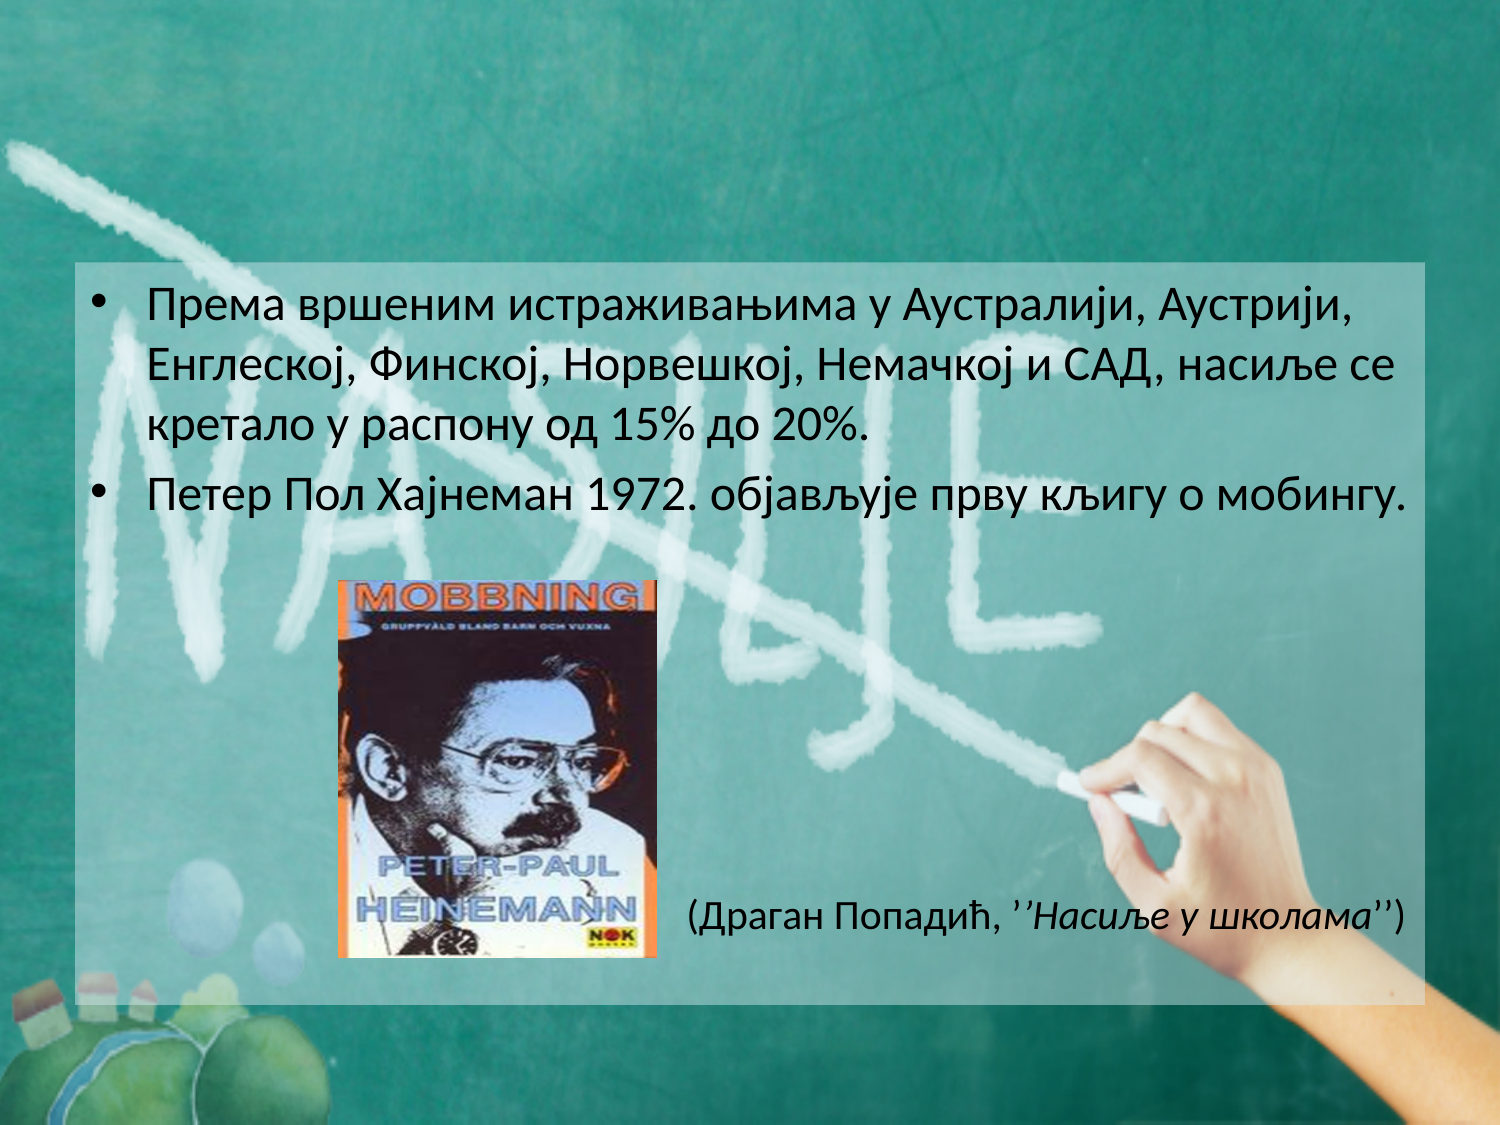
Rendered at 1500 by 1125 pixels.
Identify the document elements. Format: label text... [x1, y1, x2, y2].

picture [0, 0, 1500, 1125]
list Према вршеним истраживањима у Аустралији, Аустрији, Енглеској, Финској, Норвешкој, Немачкој и САД, насиље се кретало у распону од 15% до 20%. Петер Пол Хајнеман 1972. објављује прву кљигу о мобингу. (Драган Попадић, ’’Насиље у школама’’) [75, 262, 1425, 1005]
